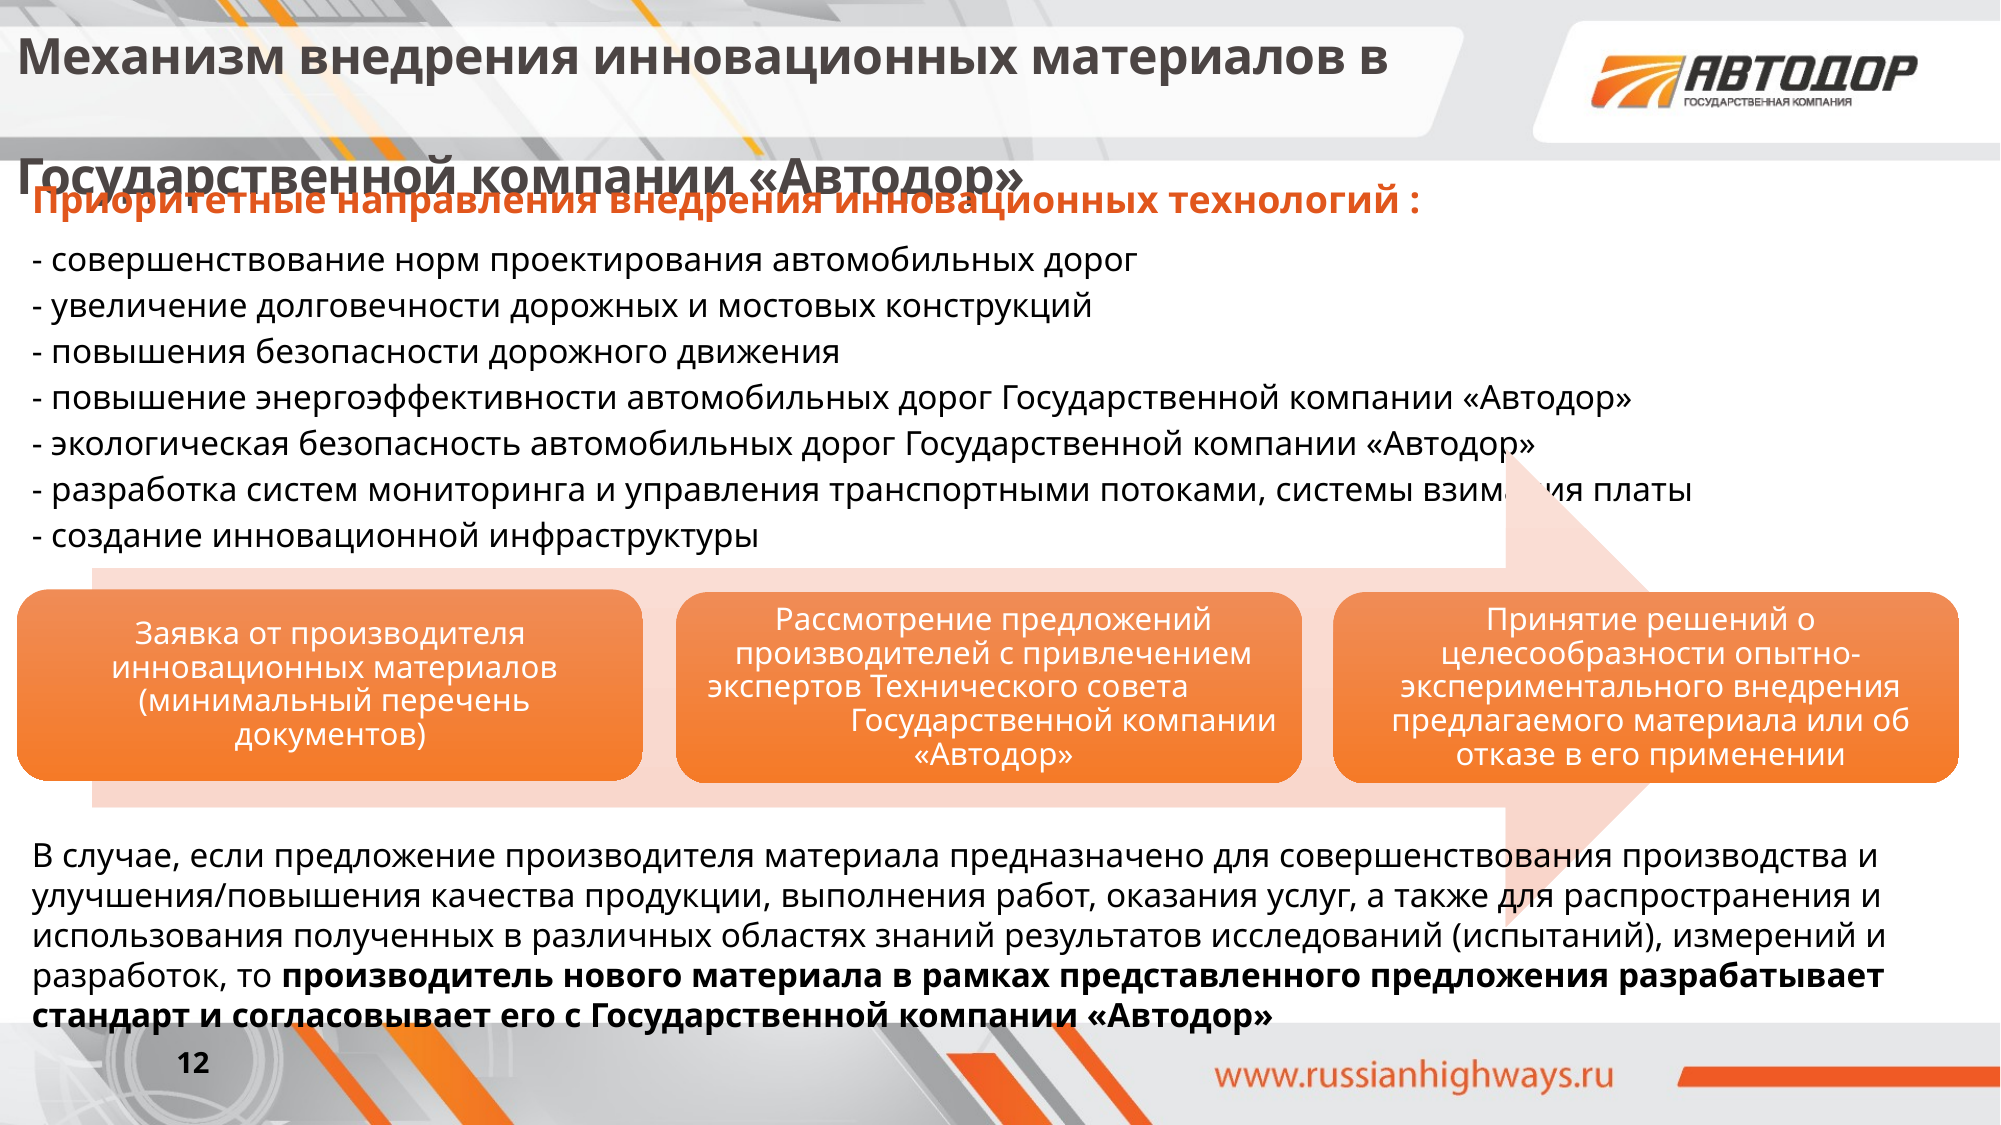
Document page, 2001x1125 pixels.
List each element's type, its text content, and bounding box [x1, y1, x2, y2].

text_box Механизм внедрения инновационных материалов в Государственной компании «Автодор» [0, 15, 1547, 213]
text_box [17, 448, 1962, 927]
slide_number 12 [150, 1042, 236, 1087]
picture [0, 0, 2001, 1125]
text_box Приоритетные направления внедрения инновационных технологий : [17, 168, 1503, 229]
text_box В случае, если предложение производителя материала предназначено для совершенствования производства и улучшения/повышения качества продукции, выполнения работ, оказания услуг, а также для распространения и использования полученных в различных областях знаний результатов исследований (испытаний), измерений и разработок, то производитель нового материала в рамках представленного предложения разрабатывает стандарт и согласовывает его с Государственной компании «Автодор» [17, 826, 1988, 1042]
text_box - совершенствование норм проектирования автомобильных дорог - увеличение долговечности дорожных и мостовых конструкций - повышения безопасности дорожного движения - повышение энергоэффективности автомобильных дорог Государственной компании «Автодор» - экологическая безопасность автомобильных дорог Государственной компании «Автодор» - разработка систем мониторинга и управления транспортными потоками, системы взимания платы - создание инновационной инфраструктуры [17, 225, 1926, 448]
